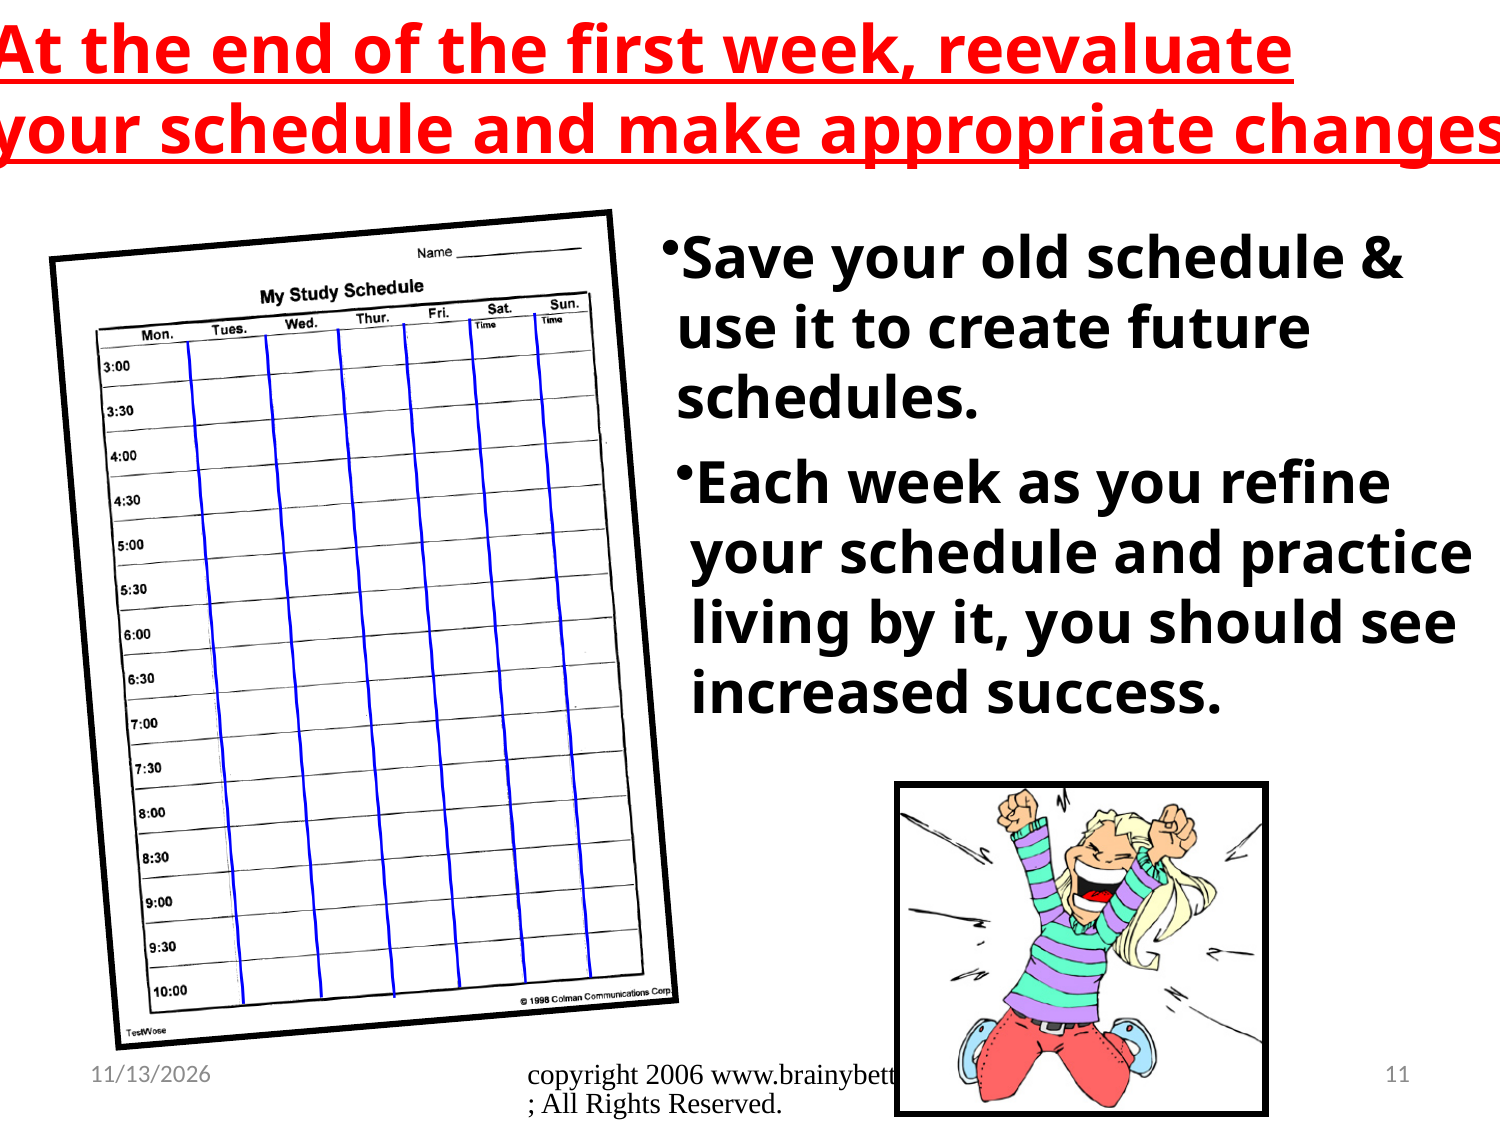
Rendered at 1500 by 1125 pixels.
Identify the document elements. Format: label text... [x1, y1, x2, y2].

text_box Each week as you refine your schedule and practice living by it, you should see increased success. [660, 437, 1489, 733]
slide_number 11 [1269, 1042, 1425, 1103]
picture [56, 217, 672, 1043]
text_box Save your old schedule & use it to create future schedules. [646, 212, 1420, 438]
picture [899, 787, 1263, 1111]
text_box At the end of the first week, reevaluate your schedule and make appropriate changes. [0, 0, 1500, 175]
footer copyright 2006 www.brainybetty.com; All Rights Reserved. [512, 1042, 894, 1103]
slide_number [75, 1042, 425, 1103]
